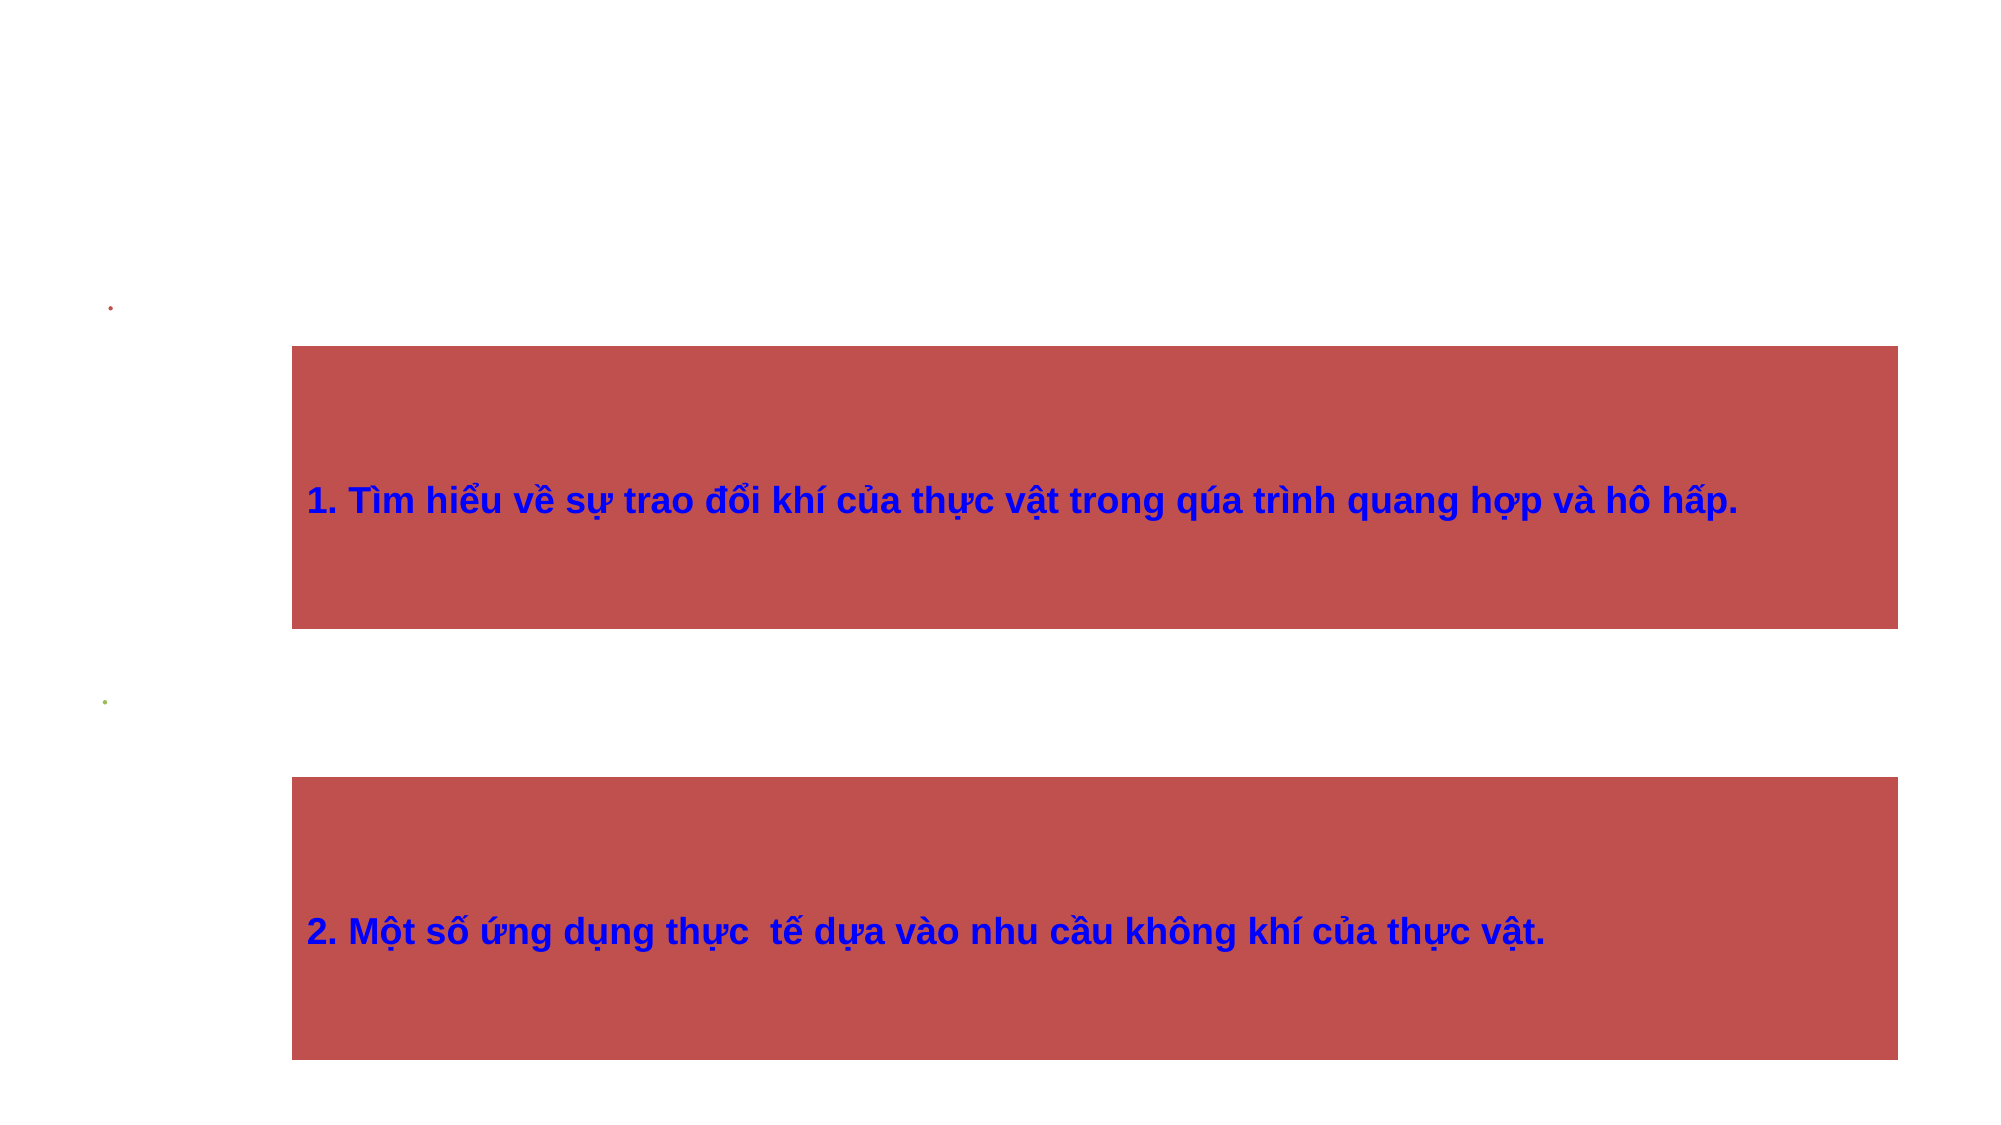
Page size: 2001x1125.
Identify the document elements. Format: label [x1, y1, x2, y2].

list [99, 74, 1901, 1081]
